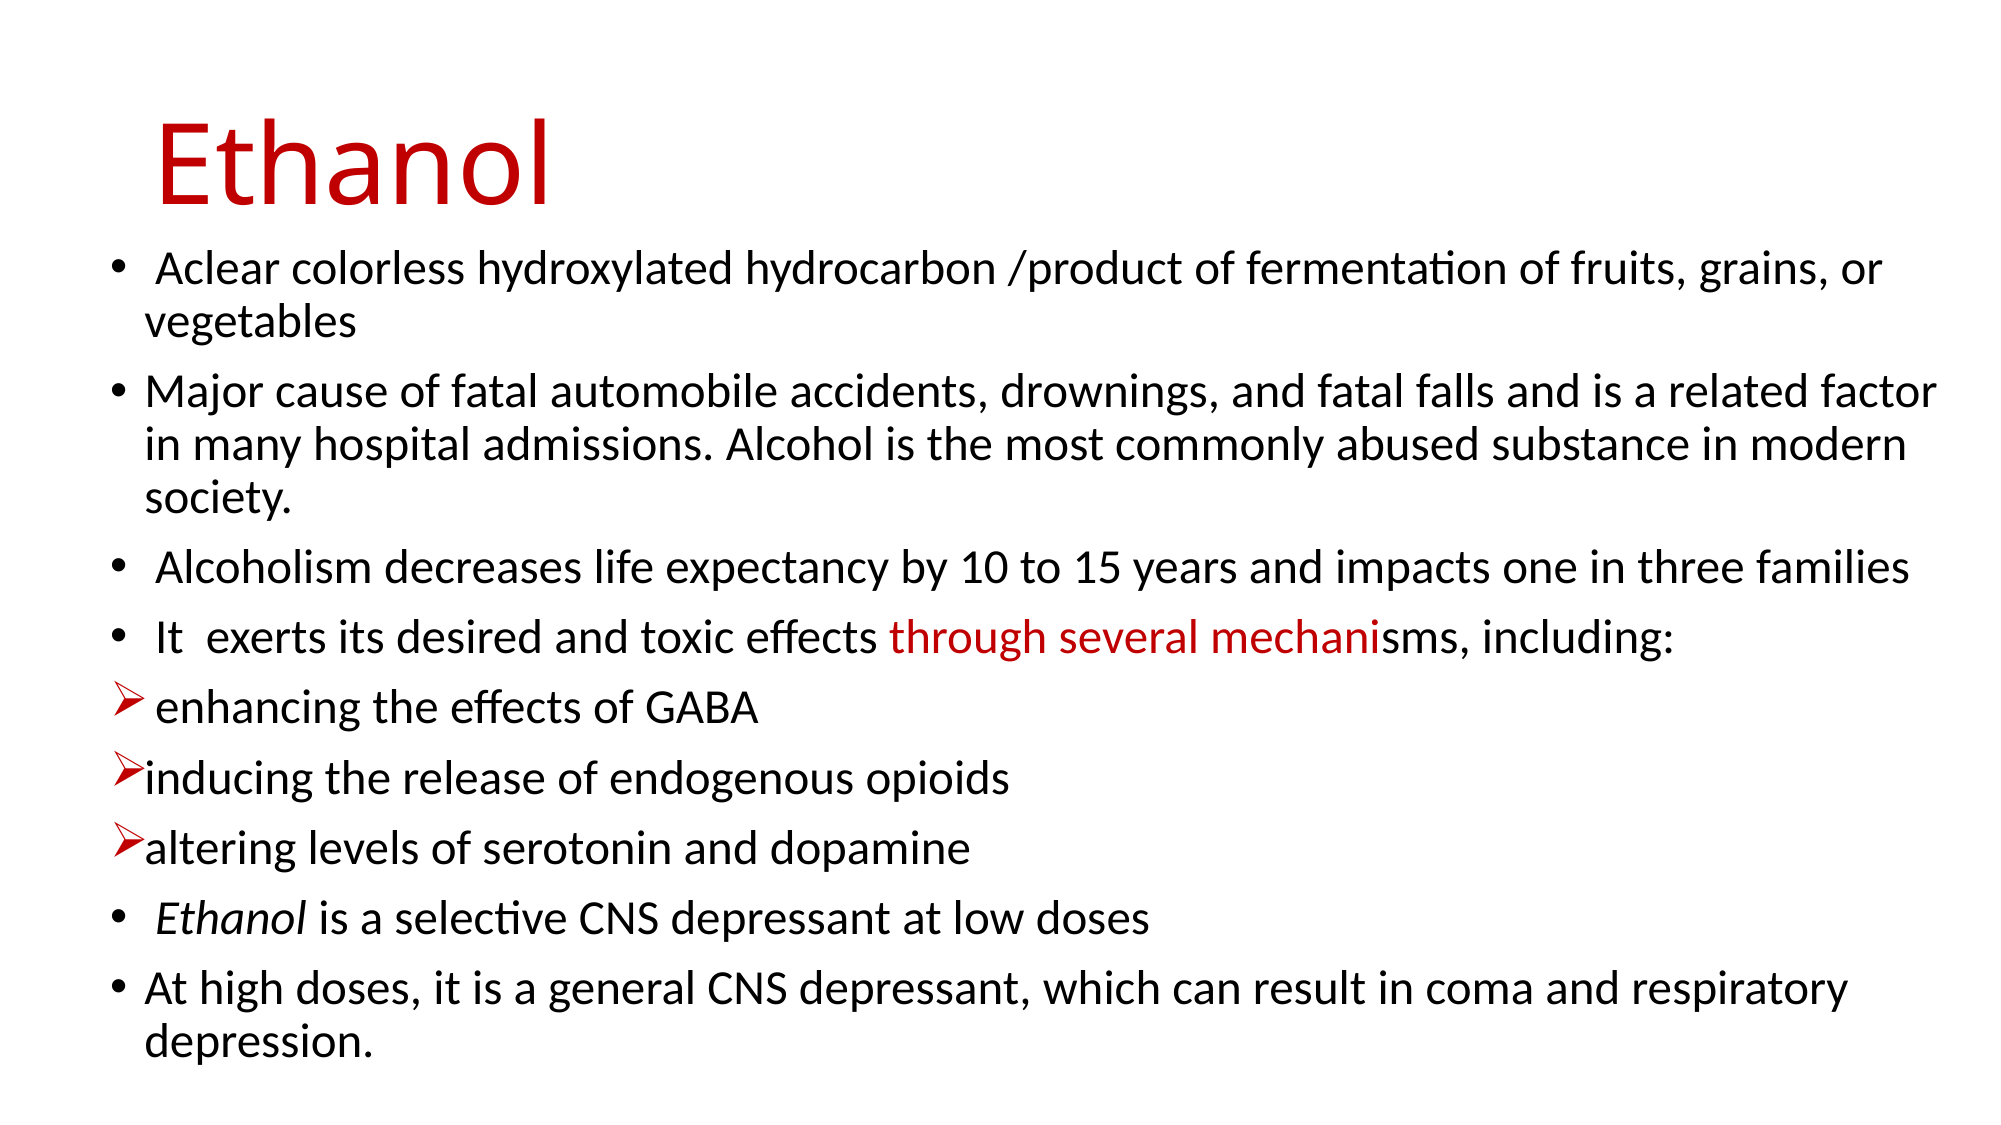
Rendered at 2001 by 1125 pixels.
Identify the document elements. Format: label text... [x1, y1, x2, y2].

list Aclear colorless hydroxylated hydrocarbon /product of fermentation of fruits, grains, or vegetables Major cause of fatal automobile accidents, drownings, and fatal falls and is a related factor in many hospital admissions. Alcohol is the most commonly abused substance in modern society. Alcoholism decreases life expectancy by 10 to 15 years and impacts one in three families It exerts its desired and toxic effects through several mechanisms, including: enhancing the effects of GABA inducing the release of endogenous opioids altering levels of serotonin and dopamine Ethanol is a selective CNS depressant at low doses At high doses, it is a general CNS depressant, which can result in coma and respiratory depression. [95, 235, 1957, 1093]
title Ethanol [137, 59, 1863, 235]
